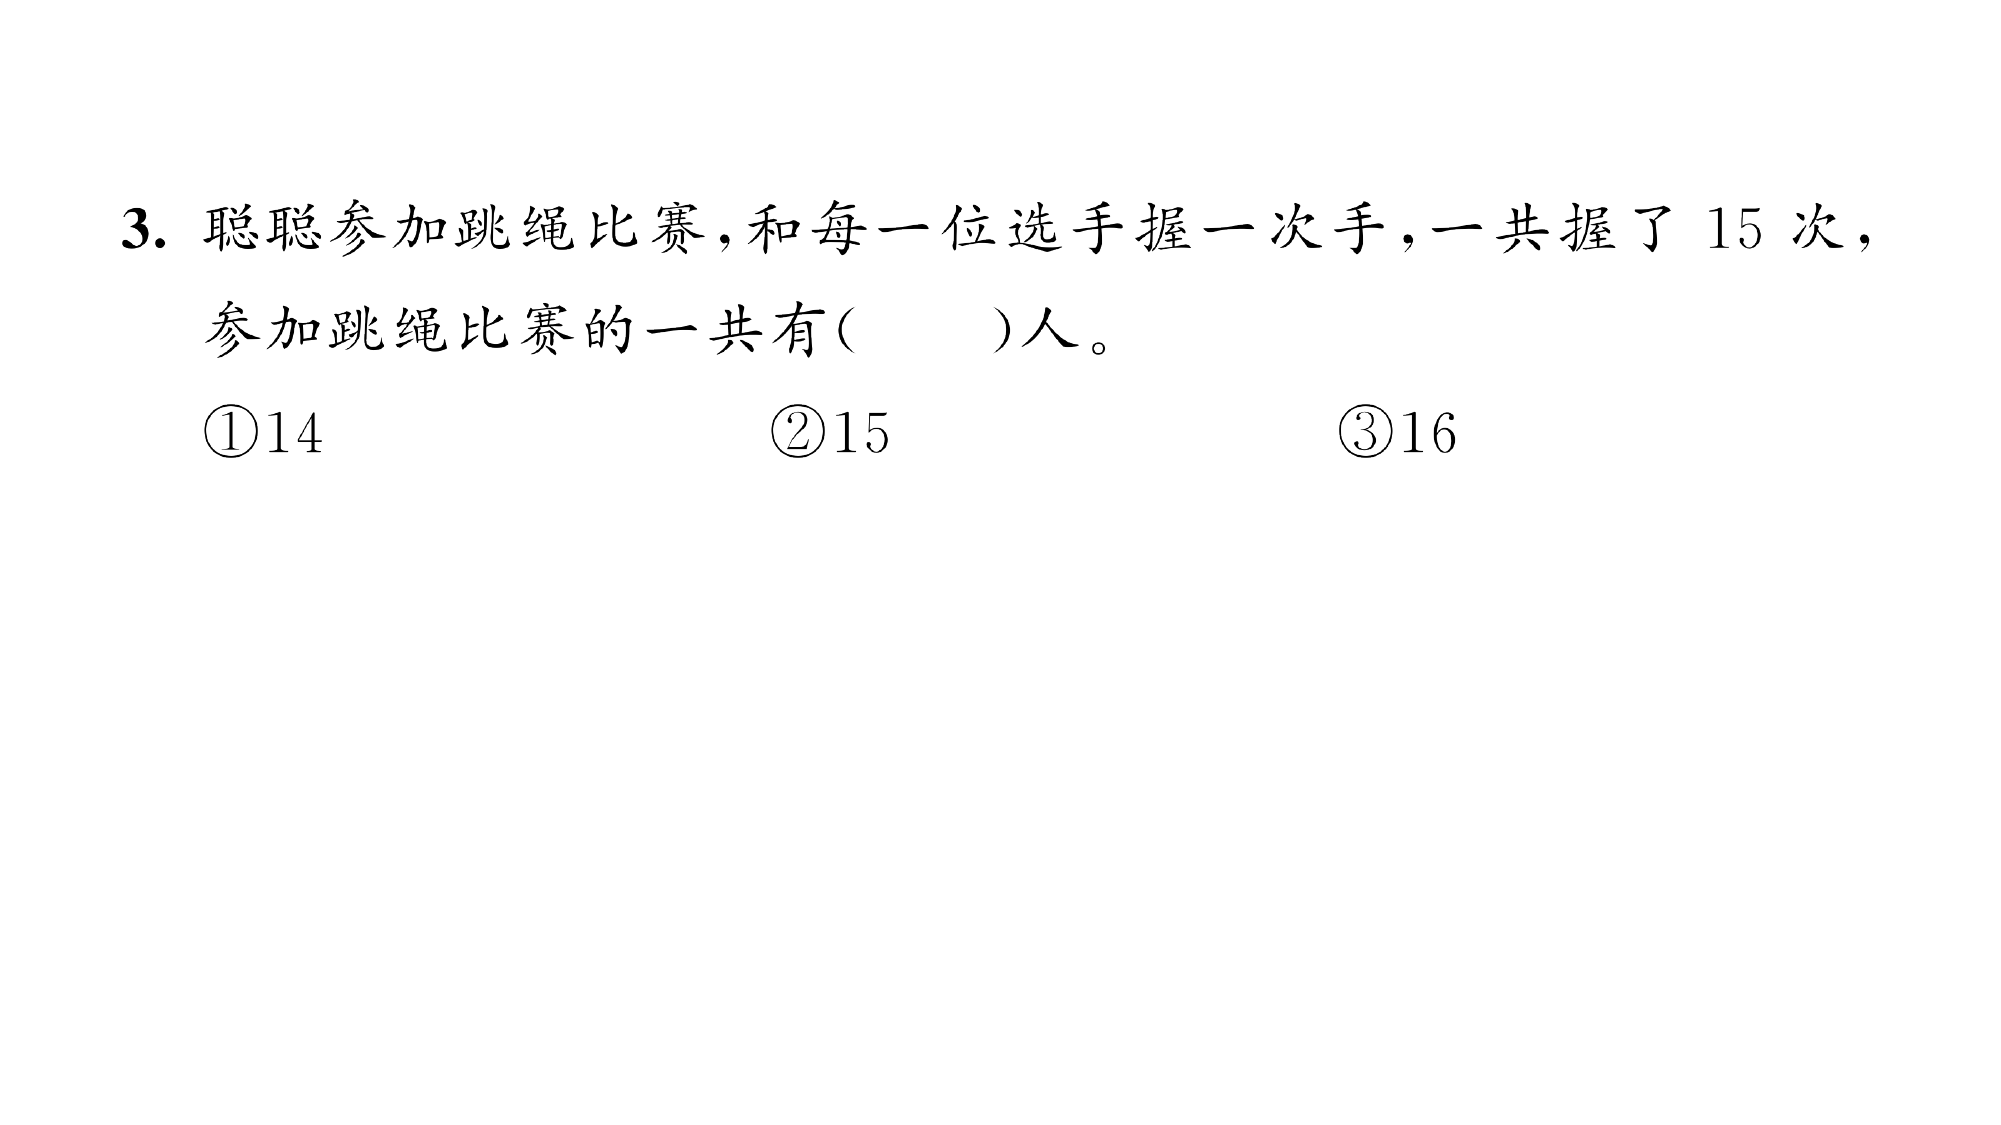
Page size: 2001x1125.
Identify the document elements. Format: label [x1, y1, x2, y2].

picture [118, 177, 2000, 480]
